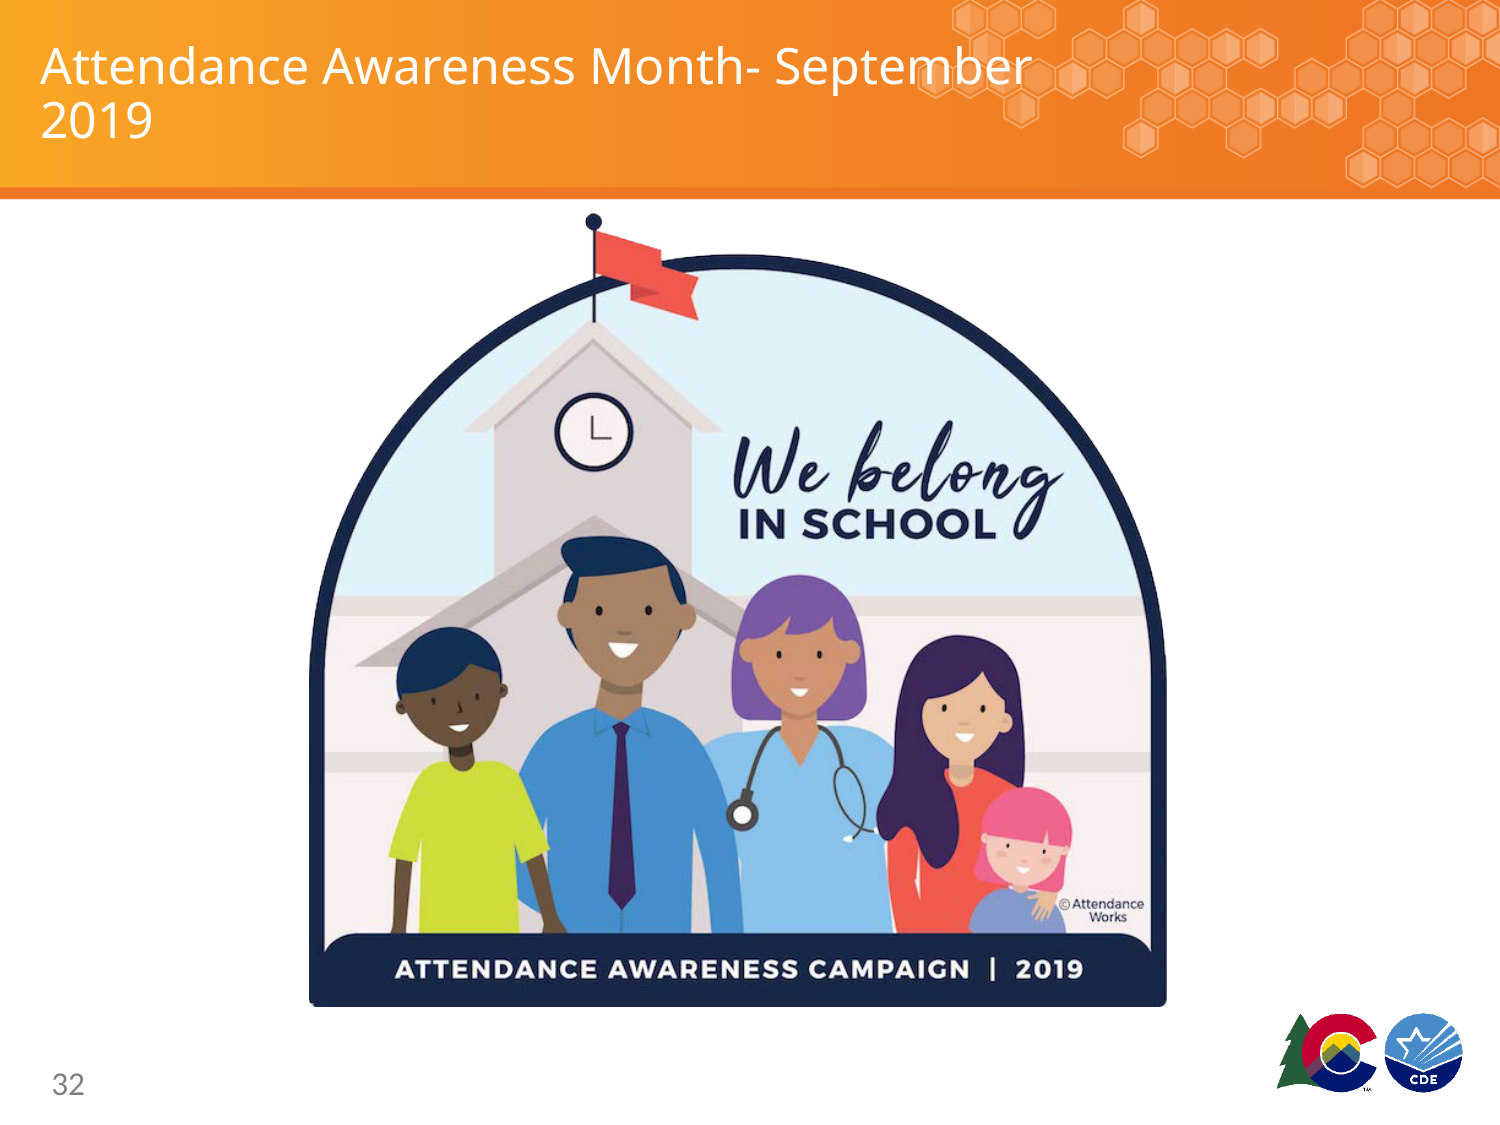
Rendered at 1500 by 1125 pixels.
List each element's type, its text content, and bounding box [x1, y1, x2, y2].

picture [309, 213, 1167, 1007]
slide_number 32 [36, 1054, 375, 1115]
title Attendance Awareness Month- September 2019 [40, 41, 1038, 166]
picture [0, 0, 1500, 200]
picture [1275, 1012, 1463, 1093]
